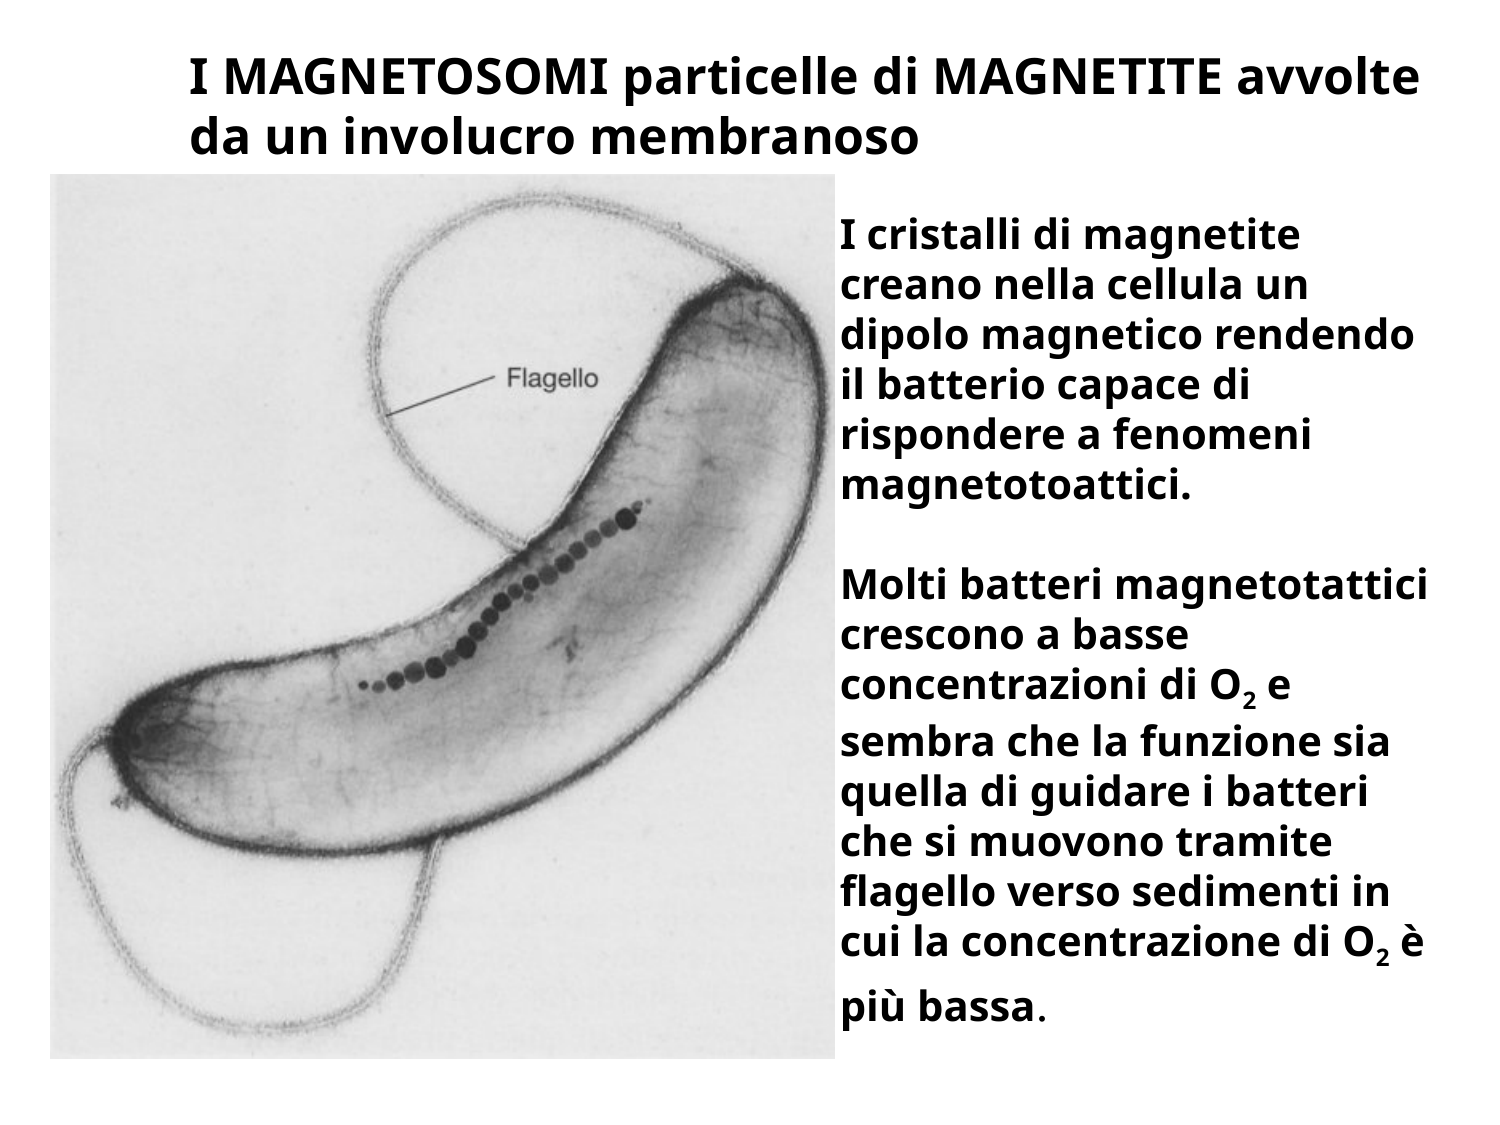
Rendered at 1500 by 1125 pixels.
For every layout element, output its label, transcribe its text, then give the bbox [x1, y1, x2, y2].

text_box I cristalli di magnetite creano nella cellula un dipolo magnetico rendendo il batterio capace di rispondere a fenomeni magnetotoattici. Molti batteri magnetotattici crescono a basse concentrazioni di O2 e sembra che la funzione sia quella di guidare i batteri che si muovono tramite flagello verso sedimenti in cui la concentrazione di O2 è più bassa. [838, 200, 1453, 1039]
text_box I MAGNETOSOMI particelle di MAGNETITE avvolte da un involucro membranoso [174, 37, 1465, 173]
picture [49, 174, 835, 1059]
